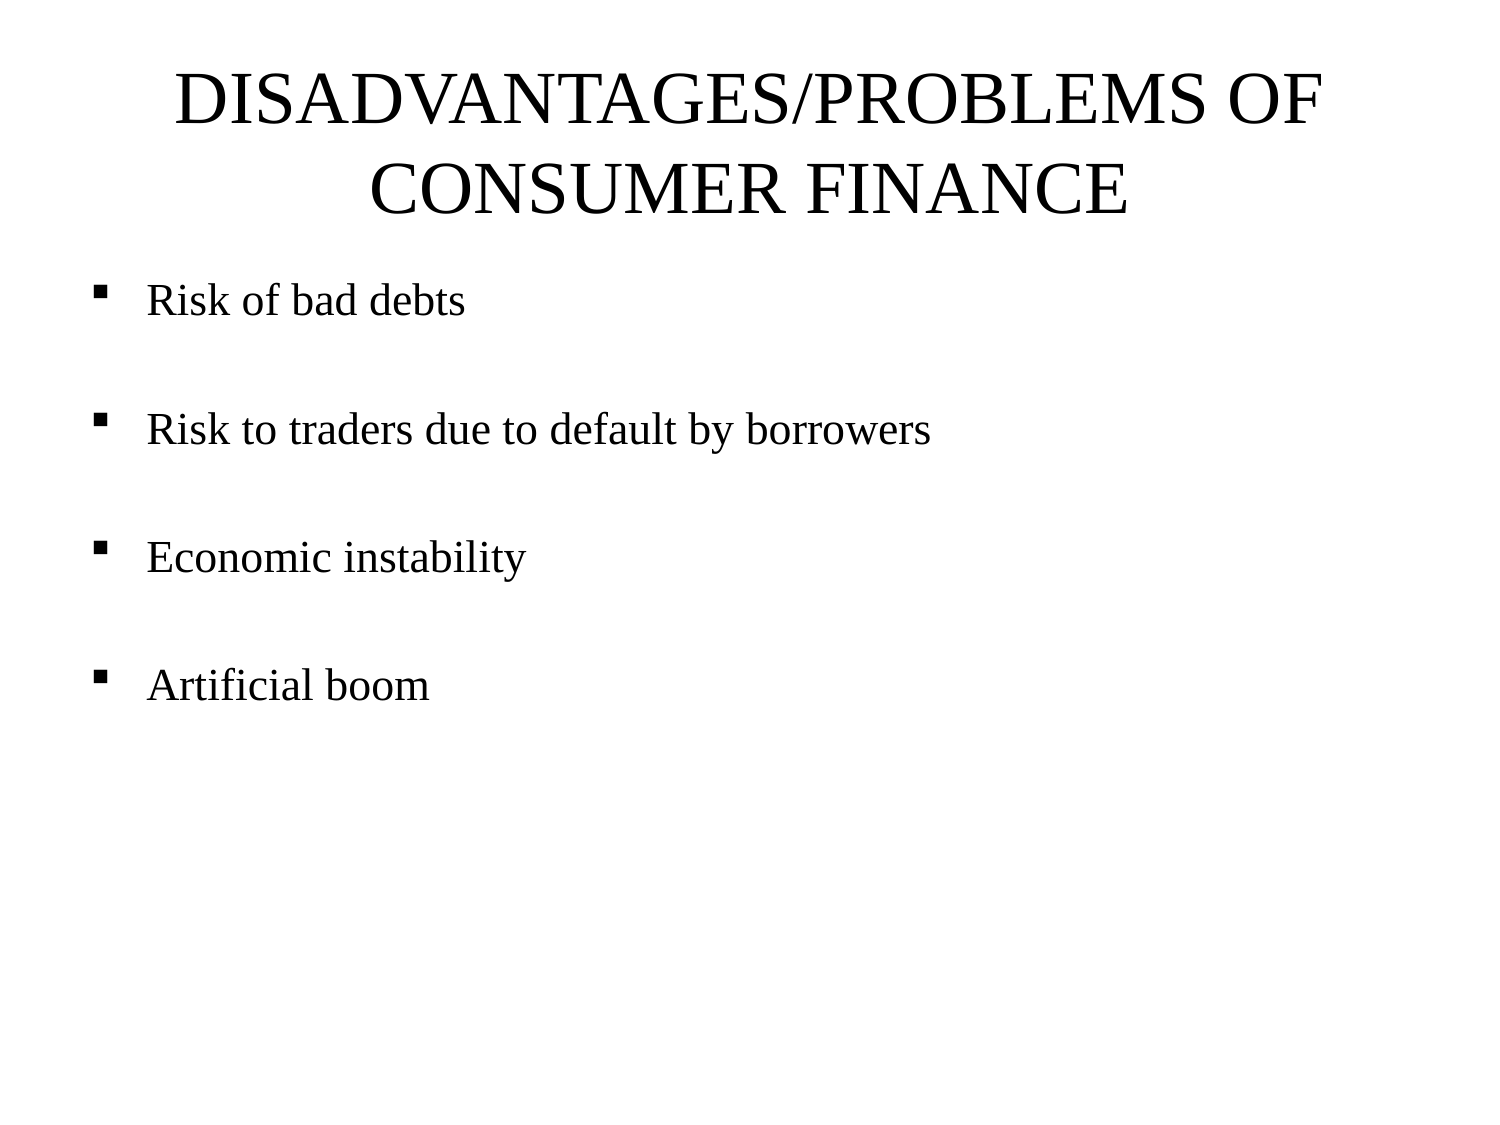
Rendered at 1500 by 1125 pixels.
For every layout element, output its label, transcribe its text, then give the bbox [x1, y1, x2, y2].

title DISADVANTAGES/PROBLEMS OF CONSUMER FINANCE [75, 45, 1425, 233]
list Risk of bad debts Risk to traders due to default by borrowers Economic instability Artificial boom [75, 262, 1425, 1005]
